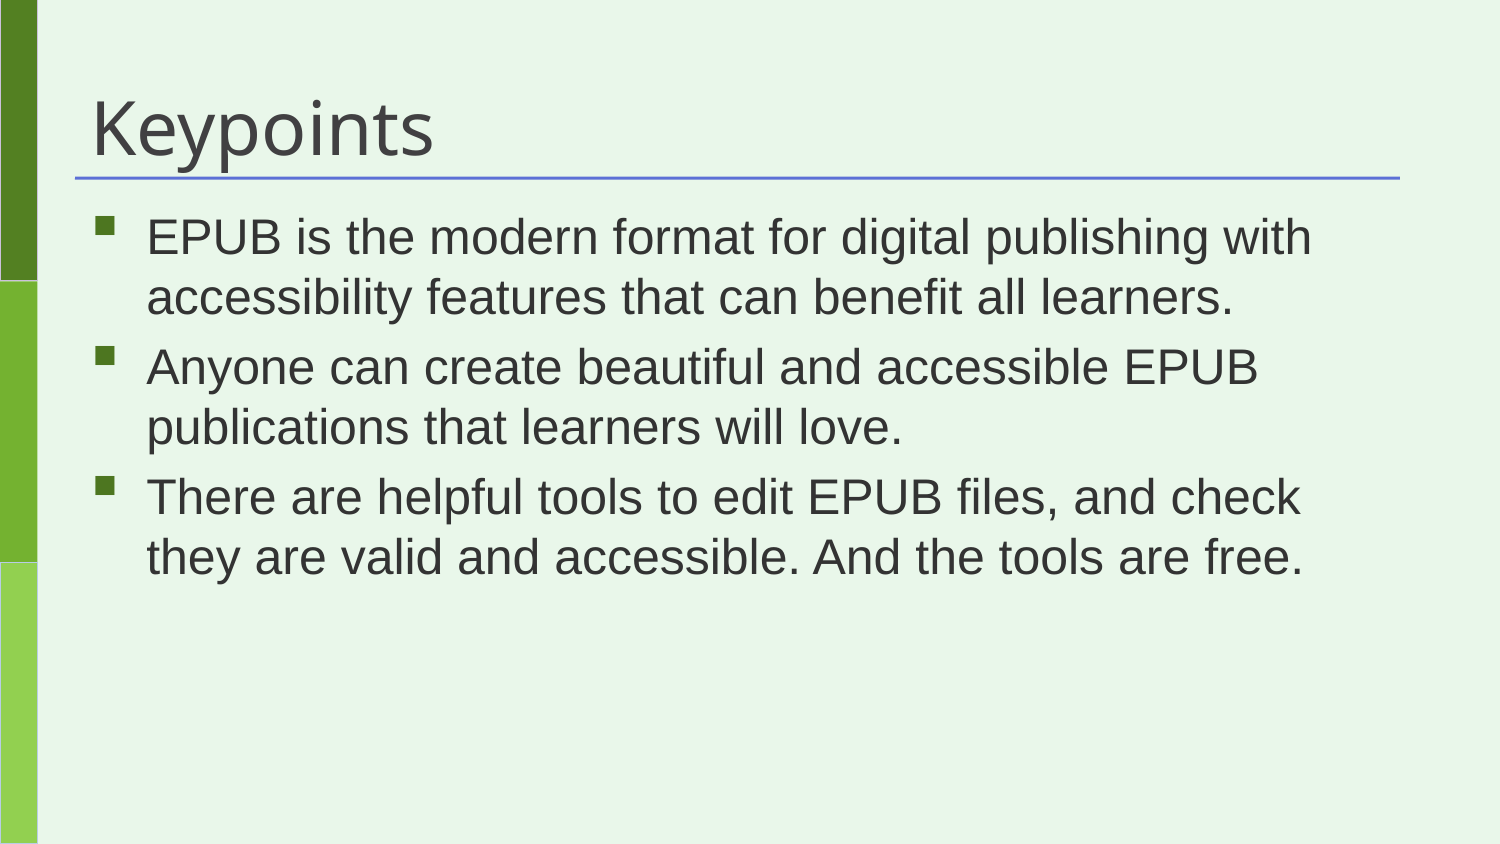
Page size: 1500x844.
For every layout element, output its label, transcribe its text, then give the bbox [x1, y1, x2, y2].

title Keypoints [75, 34, 1425, 179]
list EPUB is the modern format for digital publishing with accessibility features that can benefit all learners. Anyone can create beautiful and accessible EPUB publications that learners will love. There are helpful tools to edit EPUB files, and check they are valid and accessible. And the tools are free. [75, 196, 1425, 755]
